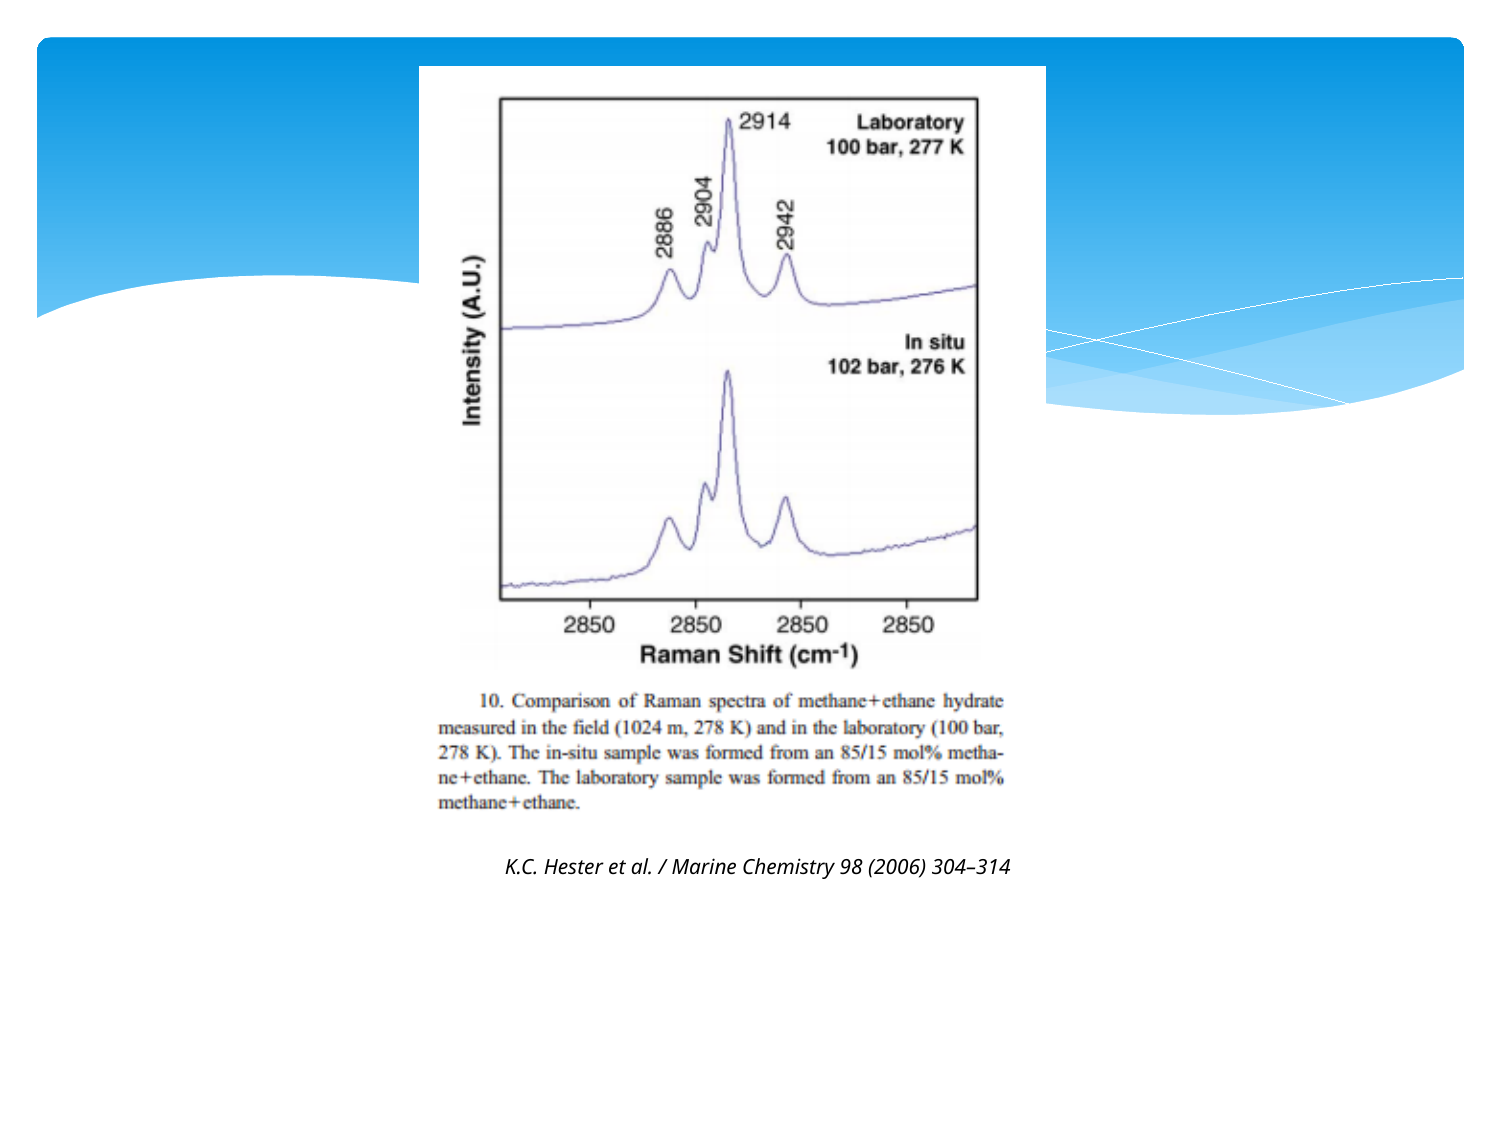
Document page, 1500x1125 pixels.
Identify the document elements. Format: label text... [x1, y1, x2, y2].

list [418, 66, 1046, 837]
text_box K.C. Hester et al. / Marine Chemistry 98 (2006) 304–314 [490, 846, 1058, 886]
